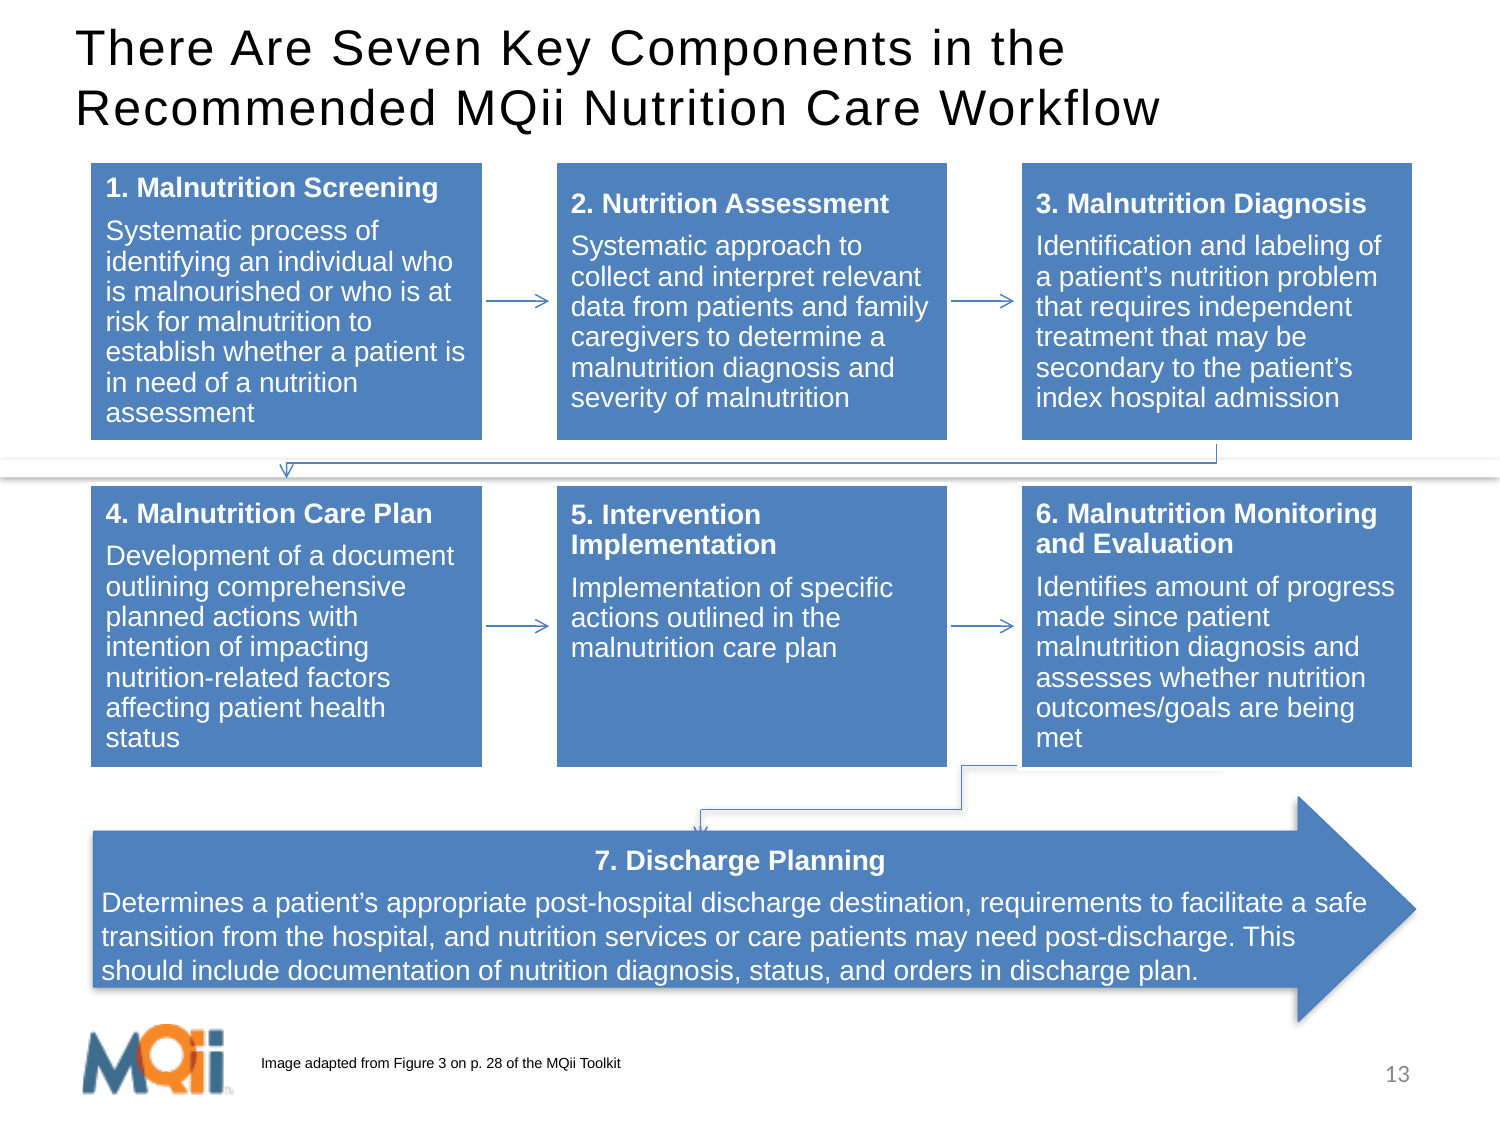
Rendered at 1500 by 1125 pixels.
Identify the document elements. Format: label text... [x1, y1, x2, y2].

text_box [47, 124, 1416, 854]
text_box Image adapted from Figure 3 on p. 28 of the MQii Toolkit [246, 1054, 1194, 1097]
slide_number 13 [1273, 1042, 1425, 1103]
text_box There Are Seven Key Components in the Recommended MQii Nutrition Care Workflow [61, 69, 1430, 143]
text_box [86, 861, 1416, 1045]
